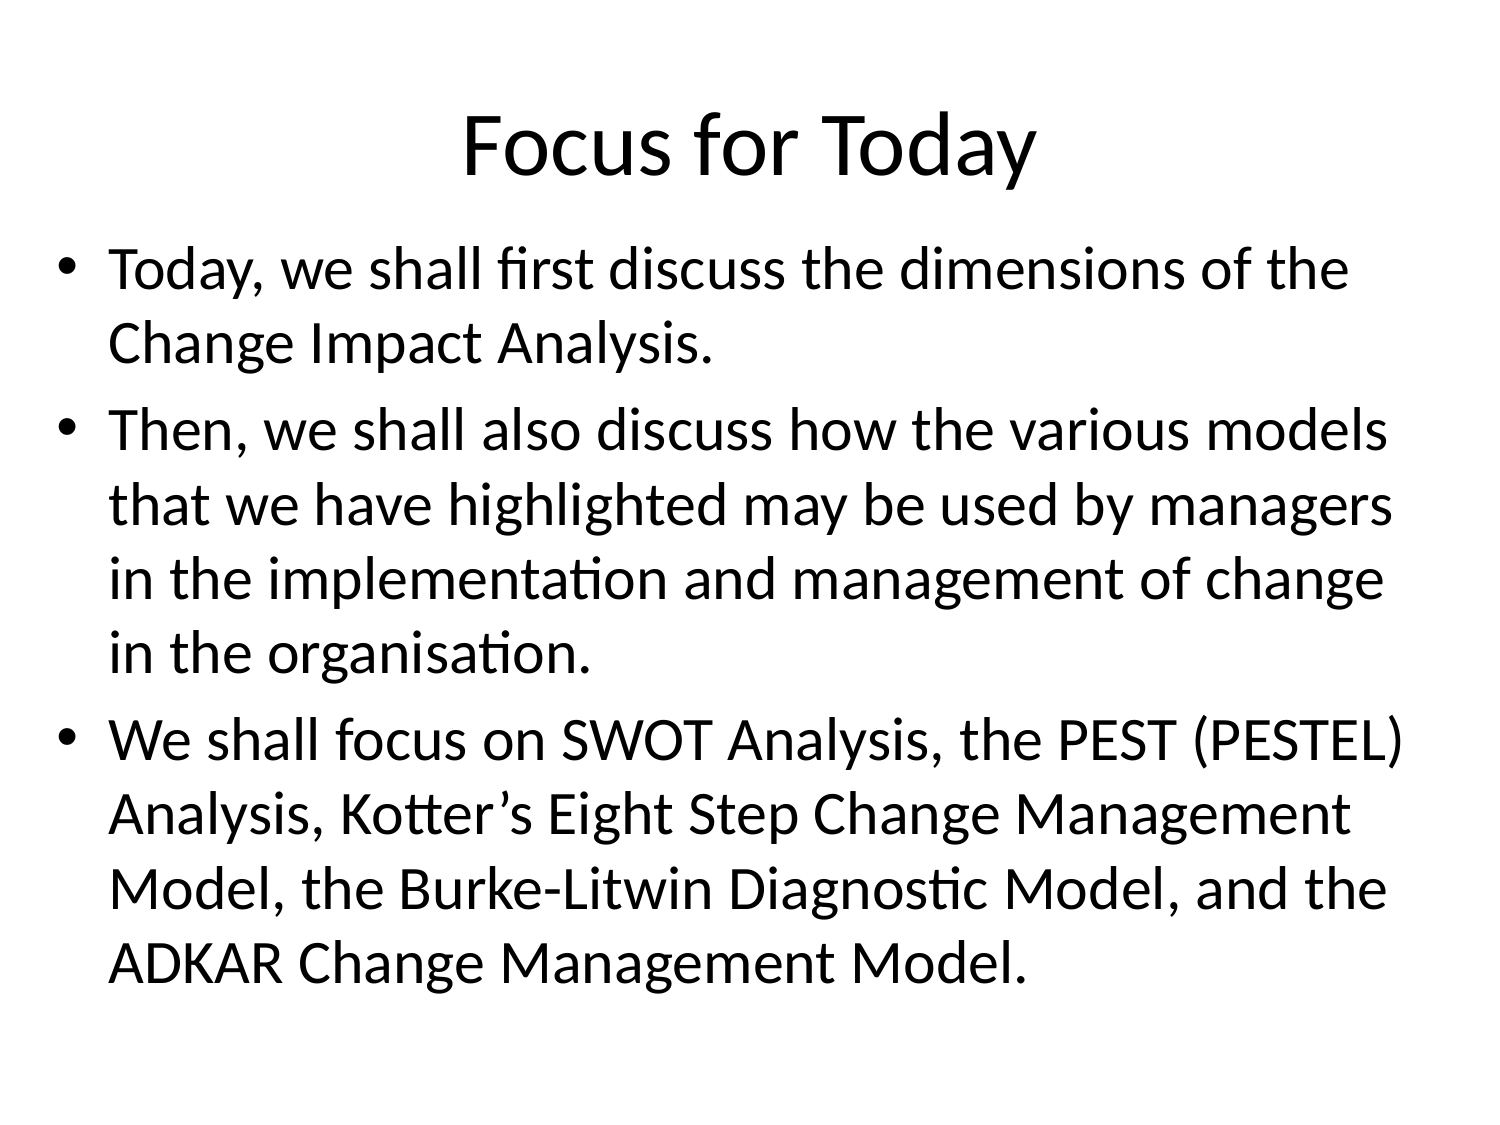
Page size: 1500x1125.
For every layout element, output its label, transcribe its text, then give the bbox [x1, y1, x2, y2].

list Today, we shall first discuss the dimensions of the Change Impact Analysis. Then, we shall also discuss how the various models that we have highlighted may be used by managers in the implementation and management of change in the organisation. We shall focus on SWOT Analysis, the PEST (PESTEL) Analysis, Kotter’s Eight Step Change Management Model, the Burke-Litwin Diagnostic Model, and the ADKAR Change Management Model. [41, 219, 1425, 1071]
title Focus for Today [75, 45, 1425, 219]
